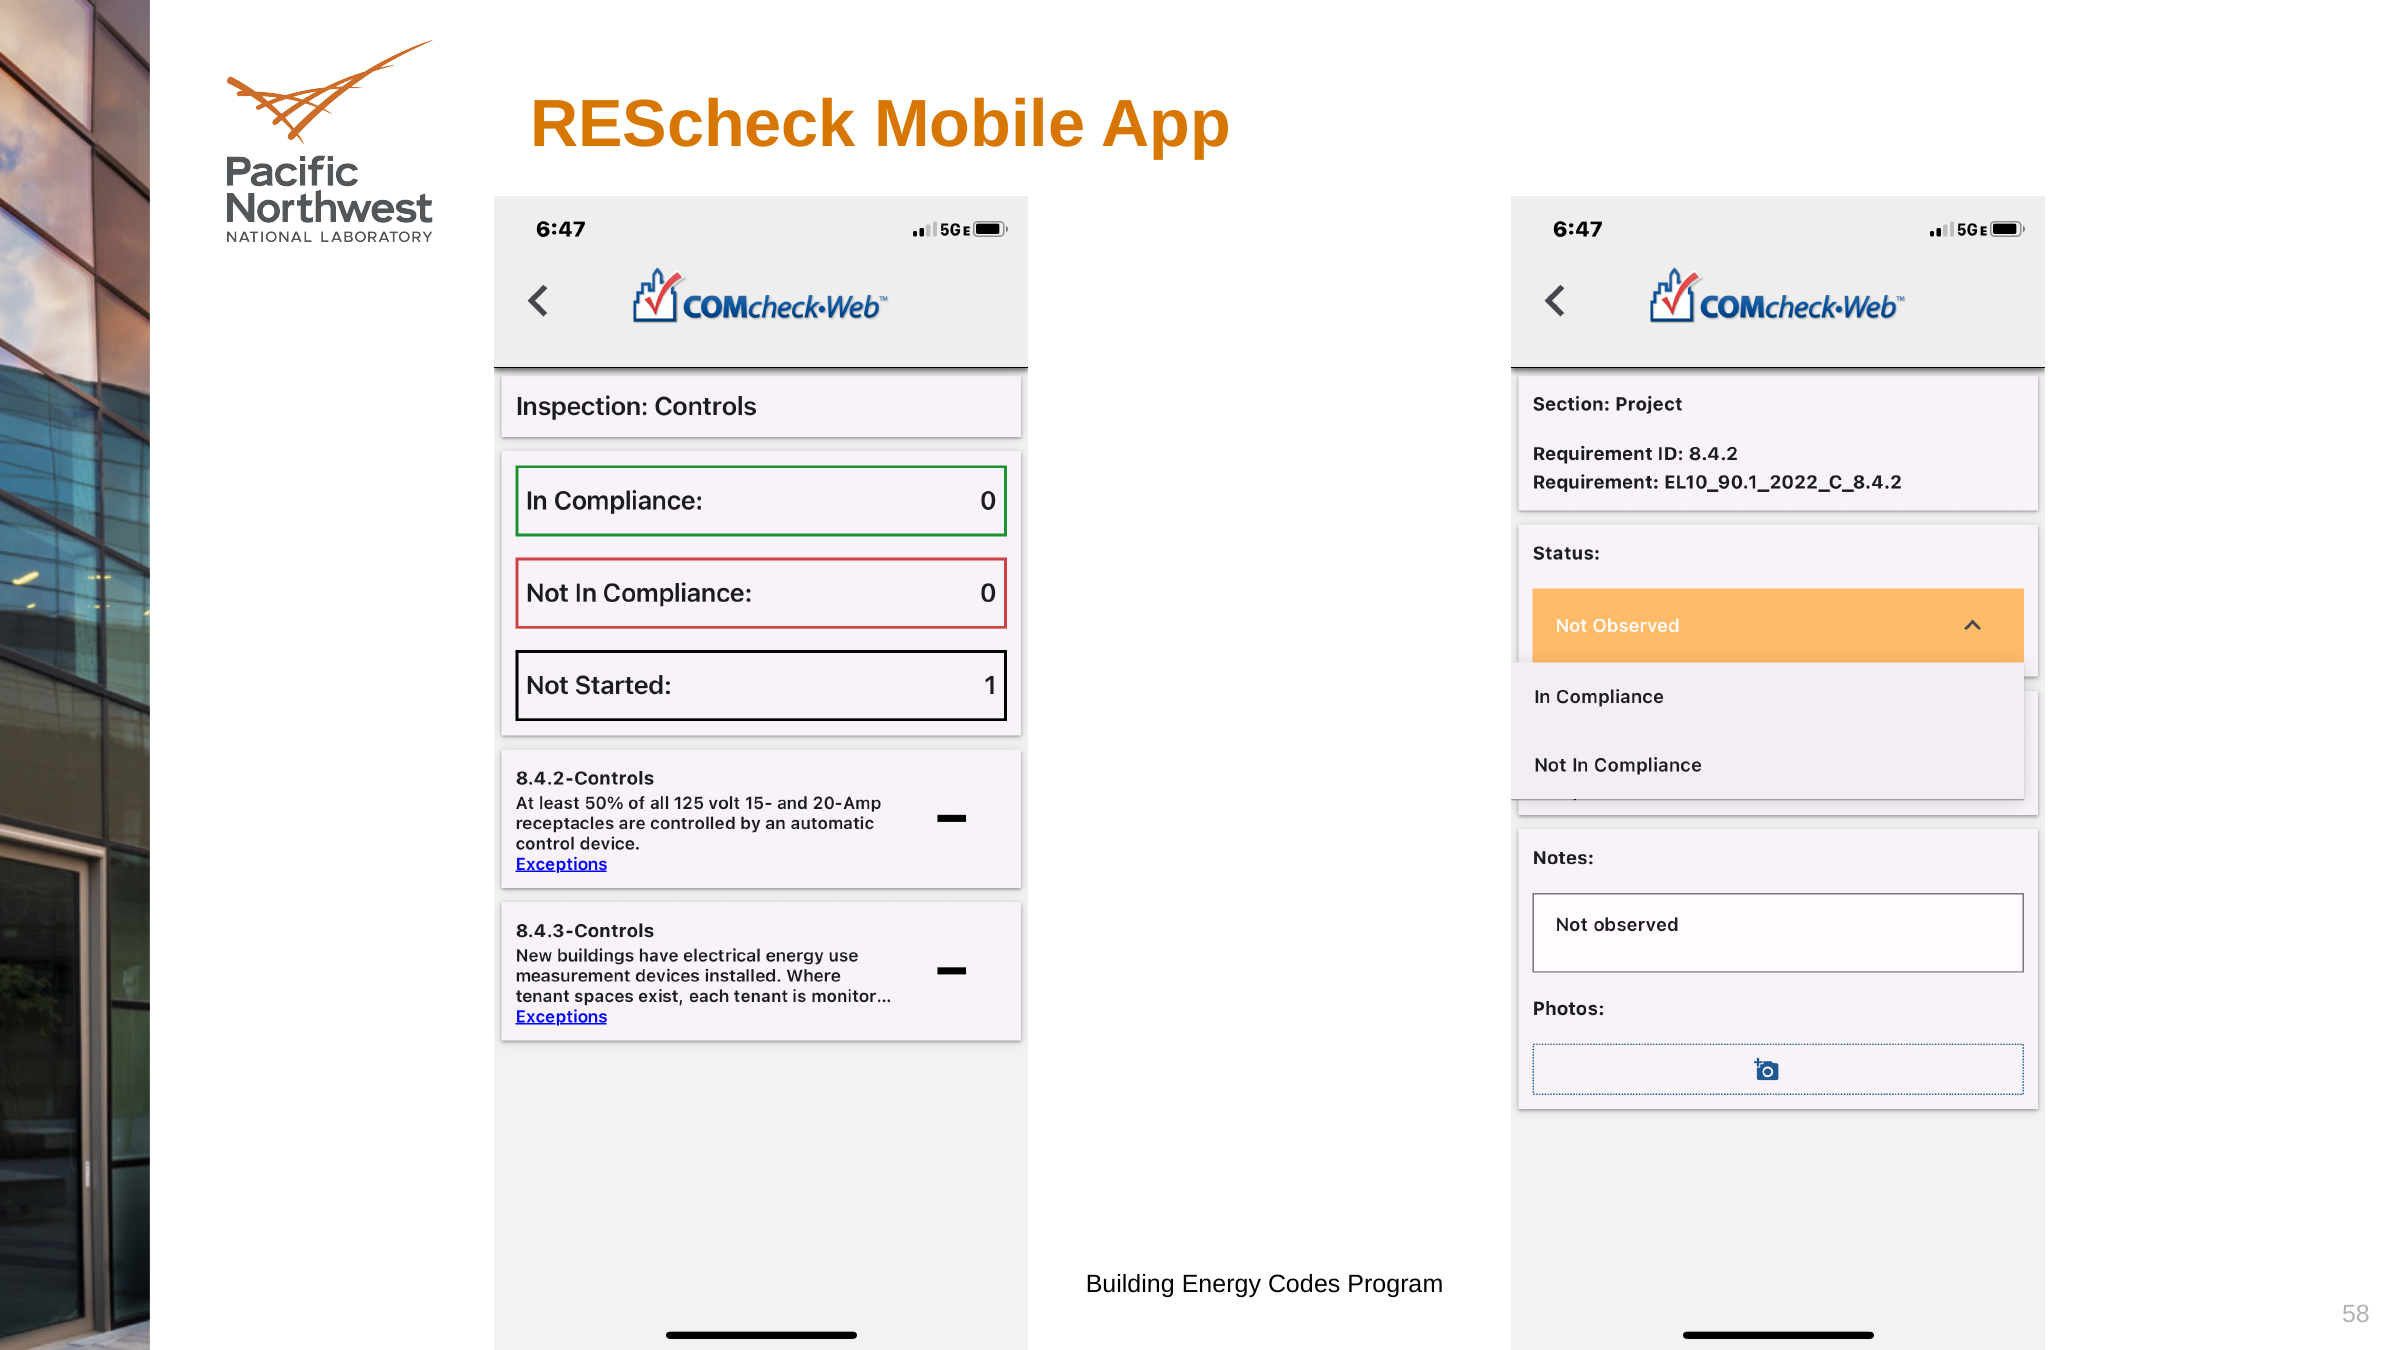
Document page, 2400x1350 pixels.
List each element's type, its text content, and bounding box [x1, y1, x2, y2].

text_box Building Energy Codes Program [1028, 1252, 1503, 1313]
picture [494, 196, 1028, 1350]
text_box REScheck Mobile App [529, 79, 1925, 160]
picture [1511, 196, 2045, 1350]
picture [0, 0, 149, 1350]
picture [225, 38, 435, 244]
slide_number 58 [2295, 1275, 2370, 1350]
